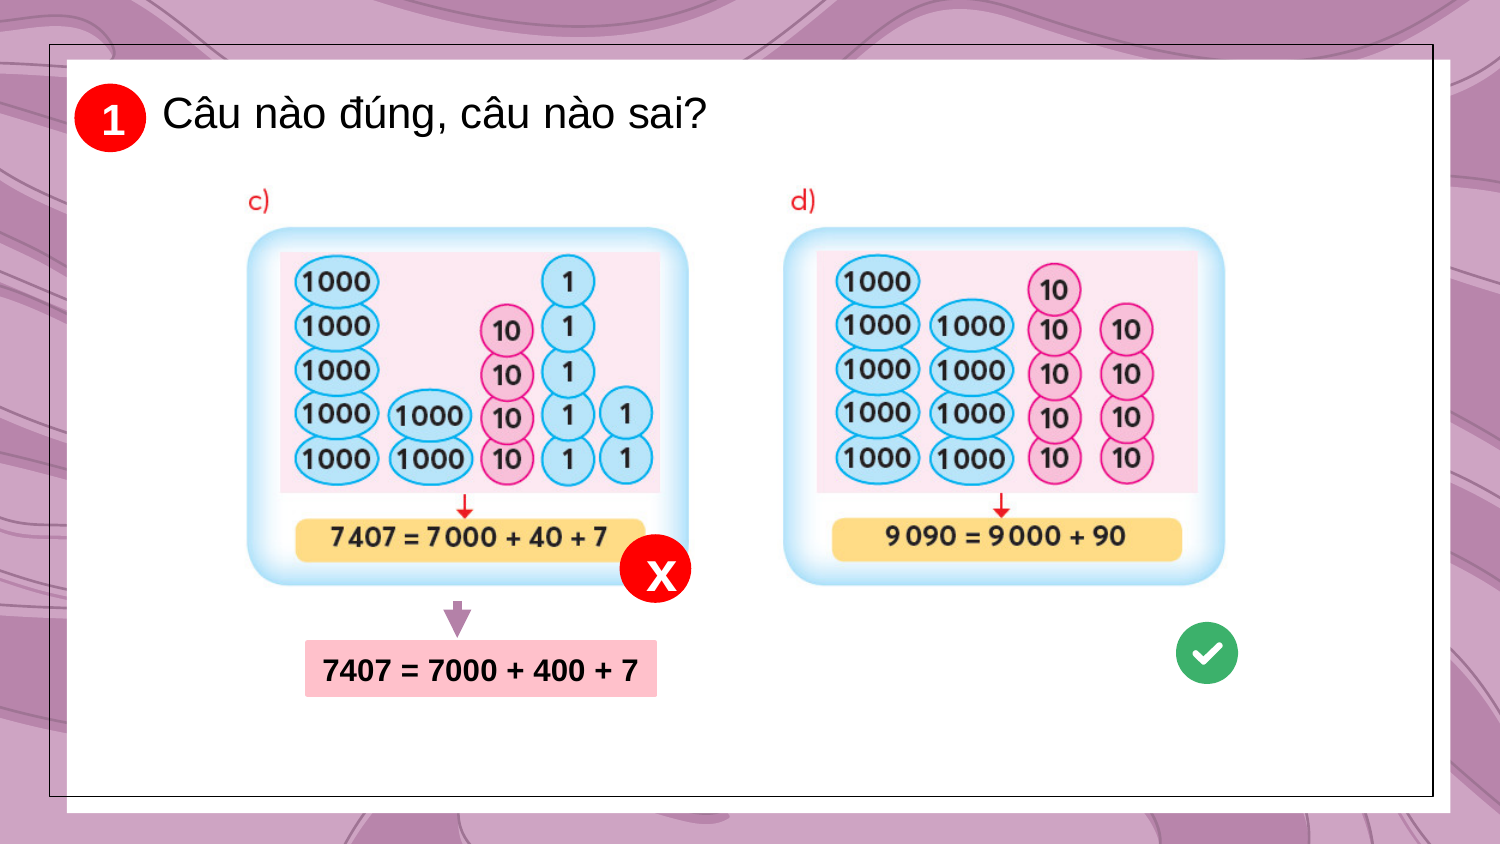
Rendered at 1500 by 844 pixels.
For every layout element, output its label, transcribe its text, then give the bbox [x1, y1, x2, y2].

text_box 1 [74, 83, 147, 153]
text_box 7407 = 7000 + 400 + 7 [305, 640, 657, 697]
text_box [1176, 621, 1239, 684]
picture [773, 185, 1289, 602]
picture [206, 185, 709, 602]
text_box [467, 59, 990, 127]
text_box Câu nào đúng, câu nào sai? [147, 77, 729, 145]
